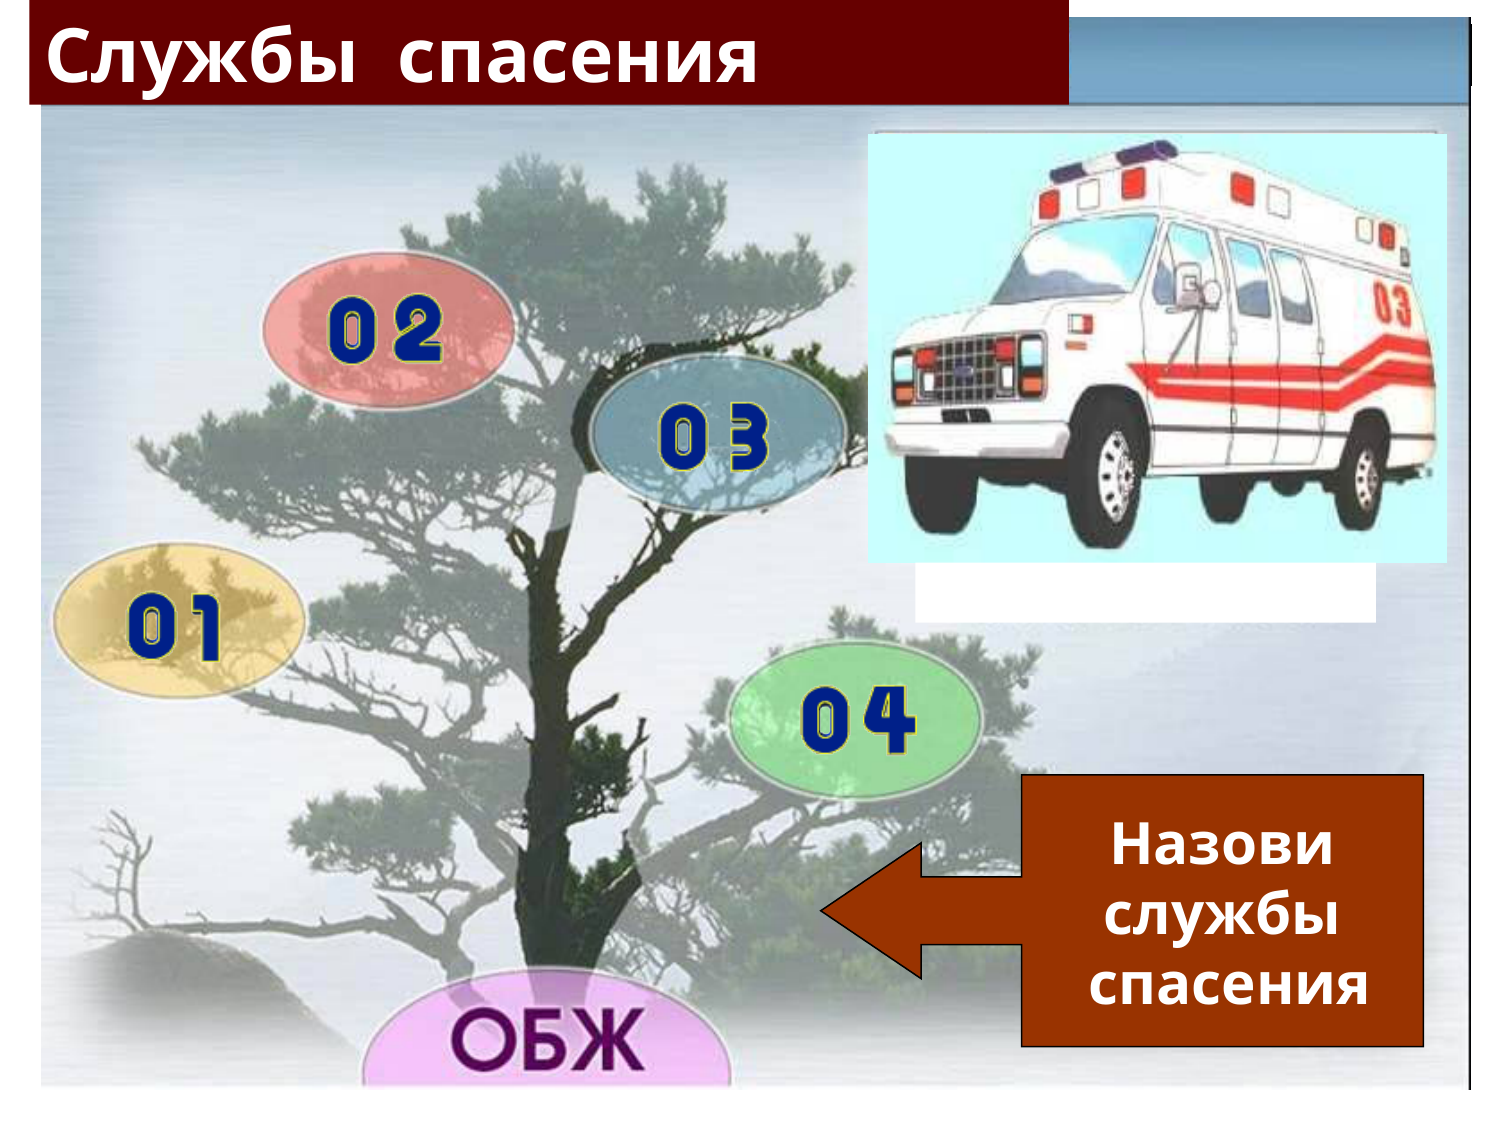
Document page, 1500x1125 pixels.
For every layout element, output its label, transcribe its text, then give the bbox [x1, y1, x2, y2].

picture [863, 668, 917, 776]
picture [726, 385, 774, 492]
picture [390, 276, 445, 384]
picture [123, 574, 181, 681]
picture [324, 278, 382, 386]
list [40, 16, 1471, 1090]
picture [189, 576, 222, 684]
picture [796, 668, 854, 776]
text_box Службы спасения [29, 0, 1069, 105]
picture [867, 134, 1447, 563]
picture [655, 385, 712, 492]
